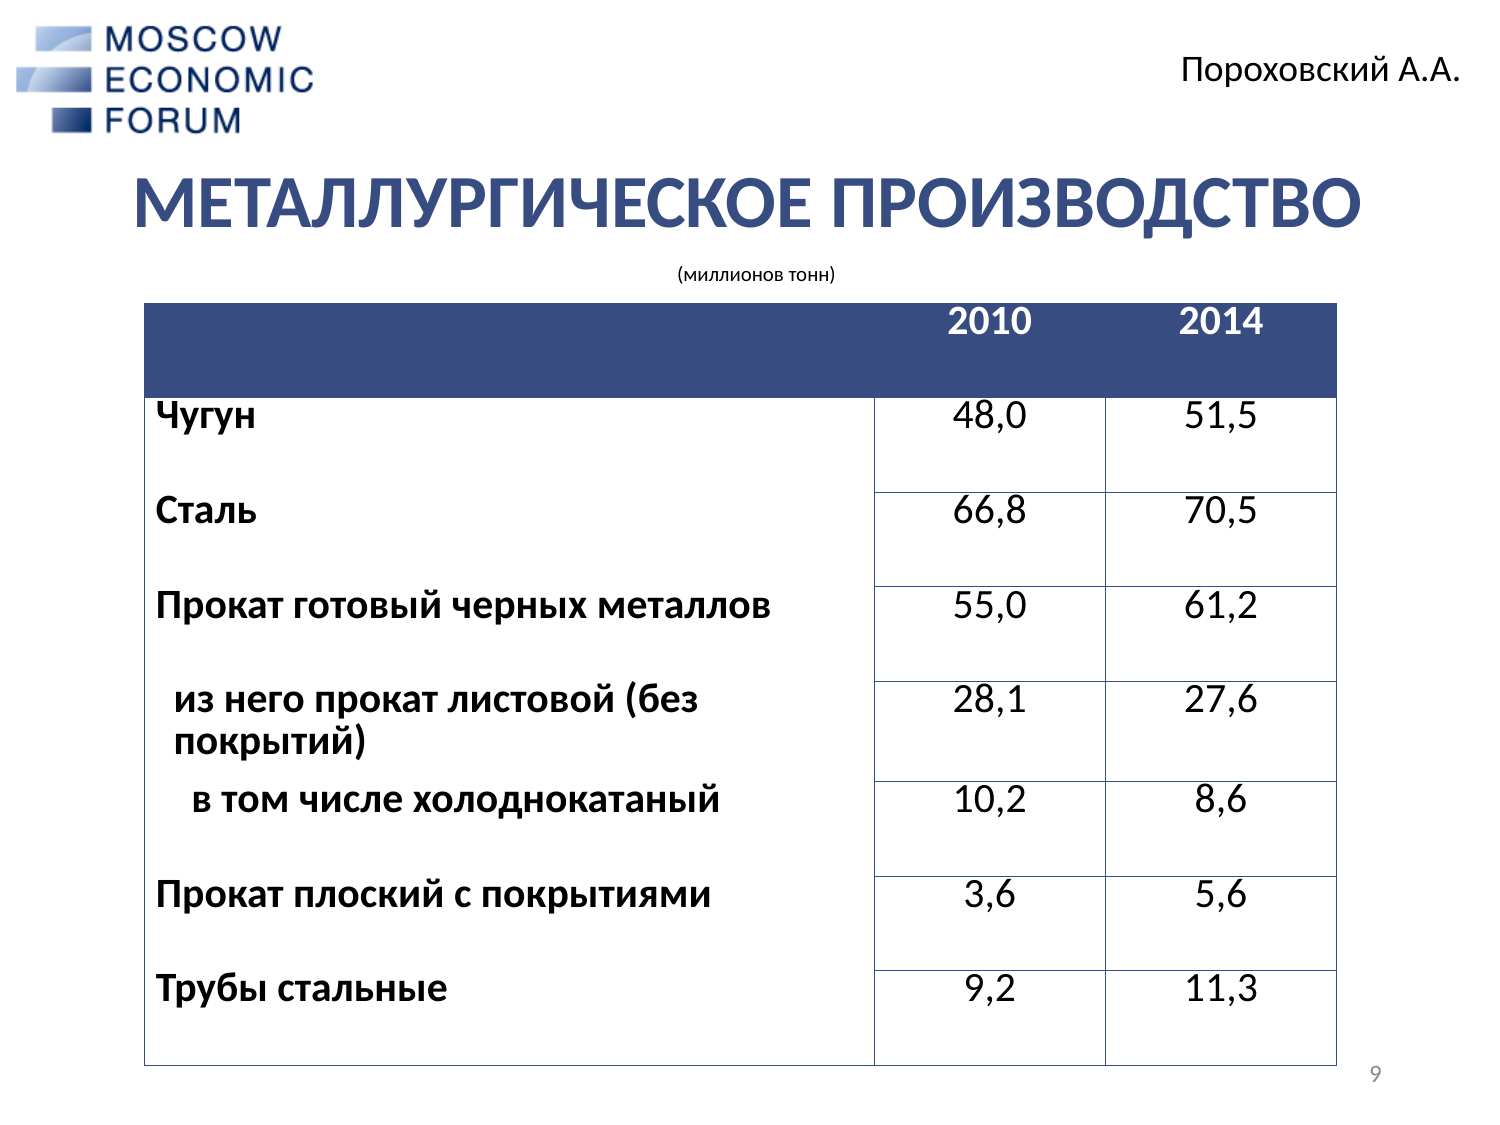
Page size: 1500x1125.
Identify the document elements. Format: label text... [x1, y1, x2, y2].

table_cell из него прокат листовой (без покрытий) [145, 681, 874, 781]
table_cell в том числе холоднокатаный [145, 781, 874, 876]
picture [0, 0, 343, 160]
table_cell 70,5 [1106, 493, 1336, 586]
table_cell Сталь [145, 492, 874, 587]
table_cell Чугун [145, 398, 874, 492]
table_cell 51,5 [1106, 398, 1336, 492]
table_cell 28,1 [875, 682, 1105, 781]
table_cell Прокат плоский с покрытиями [145, 876, 874, 971]
table_cell 10,2 [875, 782, 1105, 876]
table_cell Прокат готовый черных металлов [145, 587, 874, 681]
table_header 2014 [1106, 304, 1336, 397]
table_cell 11,3 [1106, 971, 1336, 1042]
table_cell 27,6 [1106, 682, 1336, 781]
table_cell 5,6 [1106, 877, 1336, 970]
title МЕТАЛЛУРГИЧЕСКОЕ ПРОИЗВОДСТВО [80, 143, 1433, 263]
table_cell 55,0 [875, 587, 1105, 681]
text_box Пороховский А.А. [1120, 36, 1477, 97]
table_cell 3,6 [875, 877, 1105, 970]
table_cell 66,8 [875, 493, 1105, 586]
table_cell Трубы стальные [145, 971, 874, 1065]
table_cell 48,0 [875, 398, 1105, 492]
table_cell 61,2 [1106, 587, 1336, 681]
table_header 2010 [874, 304, 1106, 397]
table_cell 8,6 [1106, 782, 1336, 876]
text_box (миллионов тонн) [662, 253, 851, 294]
table_header [145, 304, 874, 398]
table_cell 9,2 [875, 971, 1105, 1065]
slide_number 9 [1059, 1042, 1397, 1103]
